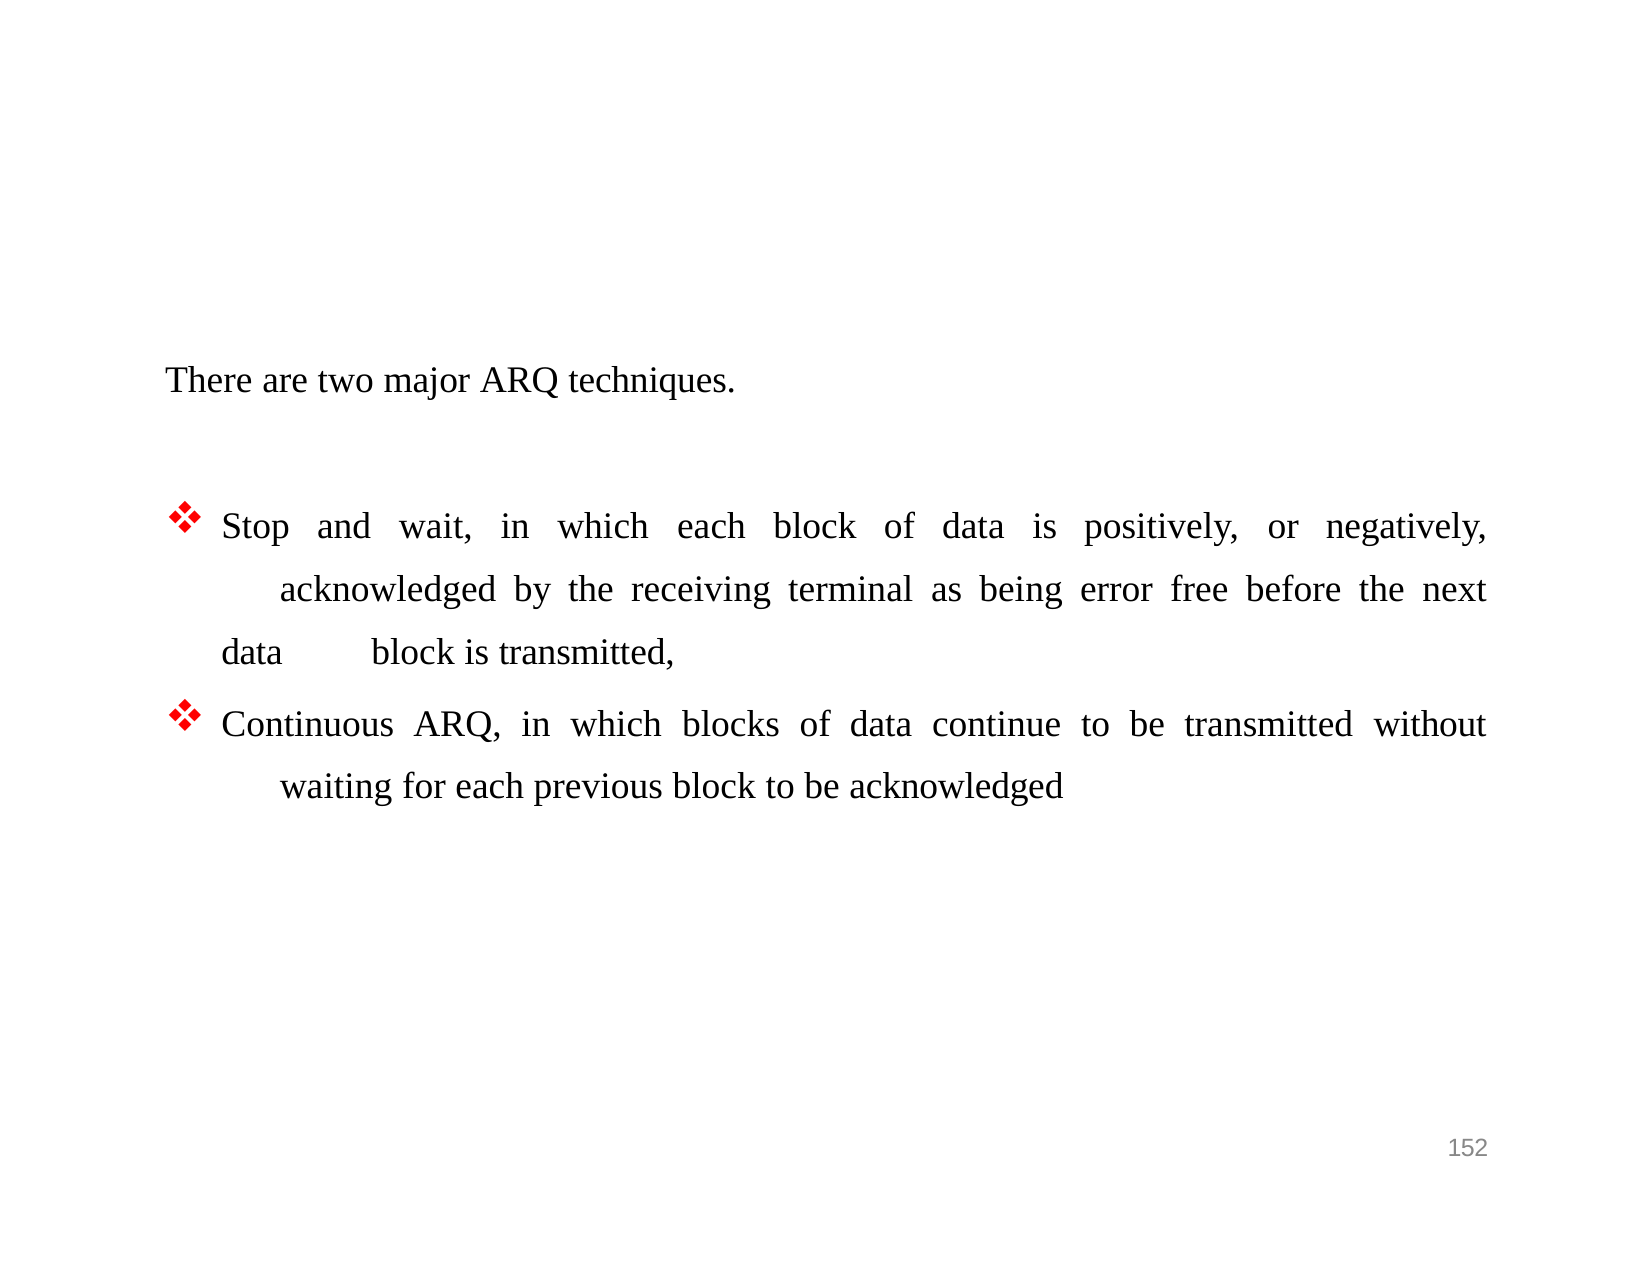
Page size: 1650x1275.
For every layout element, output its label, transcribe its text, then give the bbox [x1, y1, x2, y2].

text_box There are two major ARQ techniques. Stop and wait, in which each block of data is positively, or negatively, acknowledged by the receiving terminal as being error free before the next data block is transmitted, Continuous ARQ, in which blocks of data continue to be transmitted without waiting for each previous block to be acknowledged [162, 352, 1488, 807]
slide_number 152 [1441, 1120, 1494, 1275]
